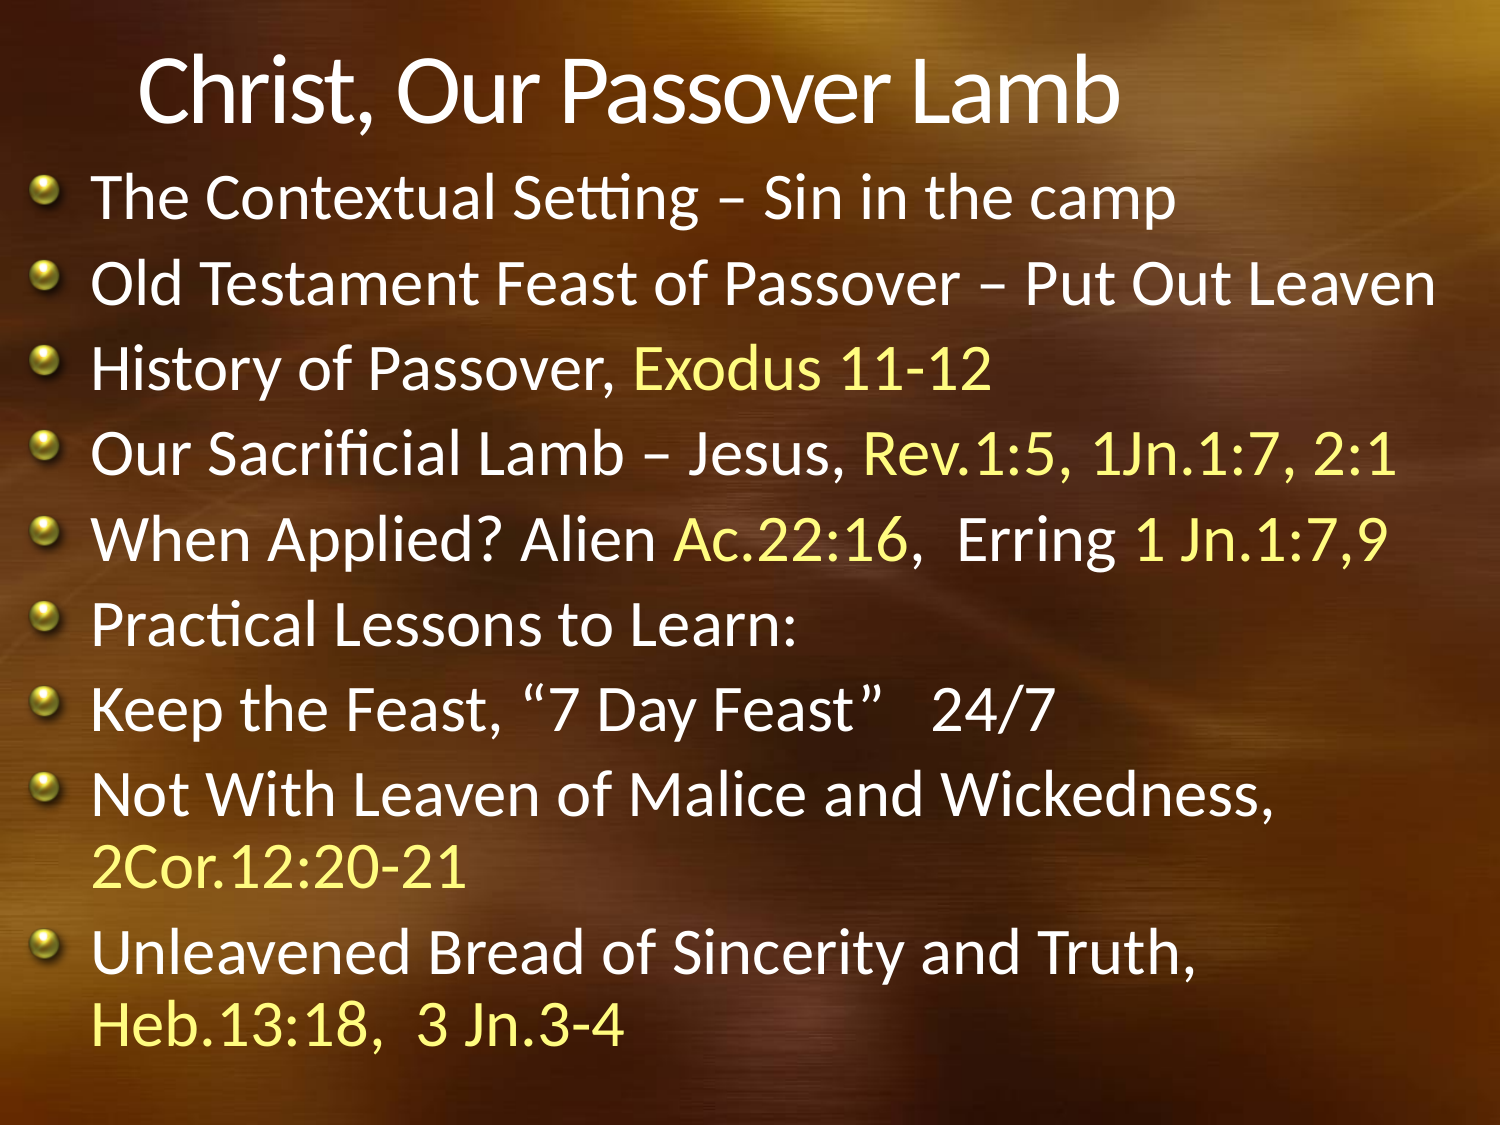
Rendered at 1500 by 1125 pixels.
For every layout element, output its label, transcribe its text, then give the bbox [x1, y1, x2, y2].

picture [0, 0, 1500, 1125]
list The Contextual Setting – Sin in the camp Old Testament Feast of Passover – Put Out Leaven History of Passover, Exodus 11-12 Our Sacrificial Lamb – Jesus, Rev.1:5, 1Jn.1:7, 2:1 When Applied? Alien Ac.22:16, Erring 1 Jn.1:7,9 Practical Lessons to Learn: Keep the Feast, “7 Day Feast” 24/7 Not With Leaven of Malice and Wickedness, 2Cor.12:20-21 Unleavened Bread of Sincerity and Truth, Heb.13:18, 3 Jn.3-4 [24, 162, 1500, 1092]
title Christ, Our Passover Lamb [137, 37, 1438, 147]
